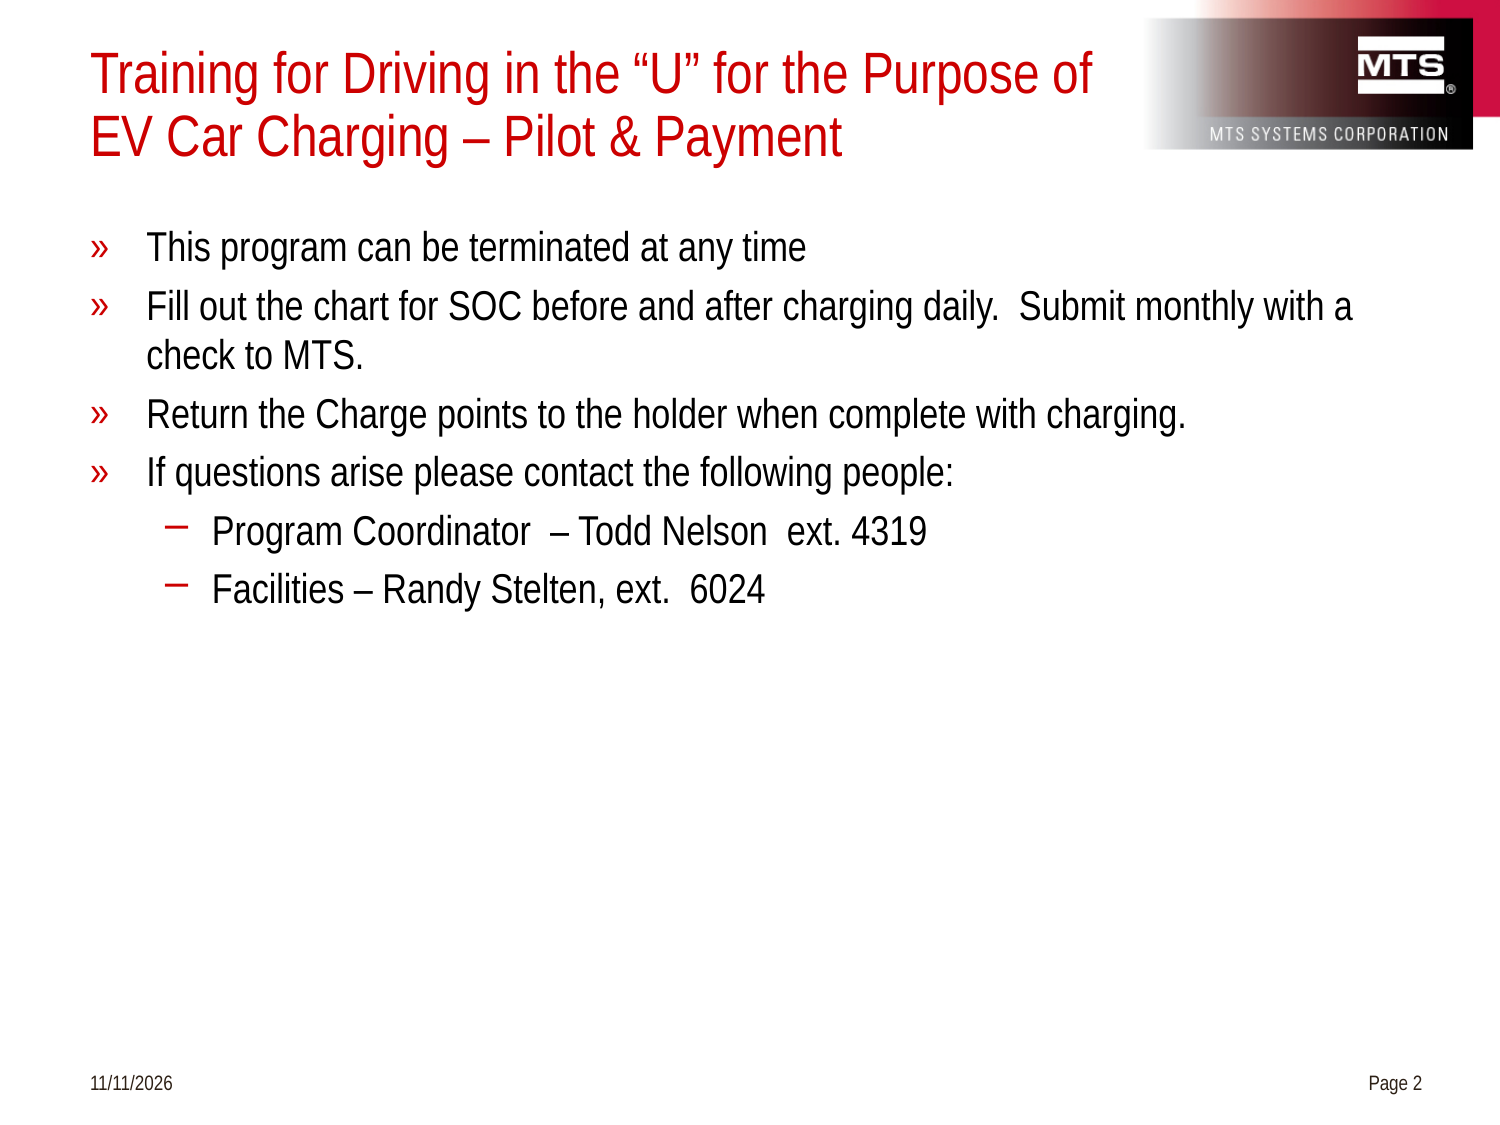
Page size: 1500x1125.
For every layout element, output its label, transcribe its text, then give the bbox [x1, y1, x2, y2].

list This program can be terminated at any time Fill out the chart for SOC before and after charging daily. Submit monthly with a check to MTS. Return the Charge points to the holder when complete with charging. If questions arise please contact the following people: Program Coordinator – Todd Nelson ext. 4319 Facilities – Randy Stelten, ext. 6024 [75, 212, 1438, 1050]
title Training for Driving in the “U” for the Purpose of EV Car Charging – Pilot & Payment [75, 24, 1138, 188]
slide_number Page 2 [1087, 1062, 1438, 1103]
picture [1130, 0, 1500, 150]
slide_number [74, 1062, 426, 1103]
